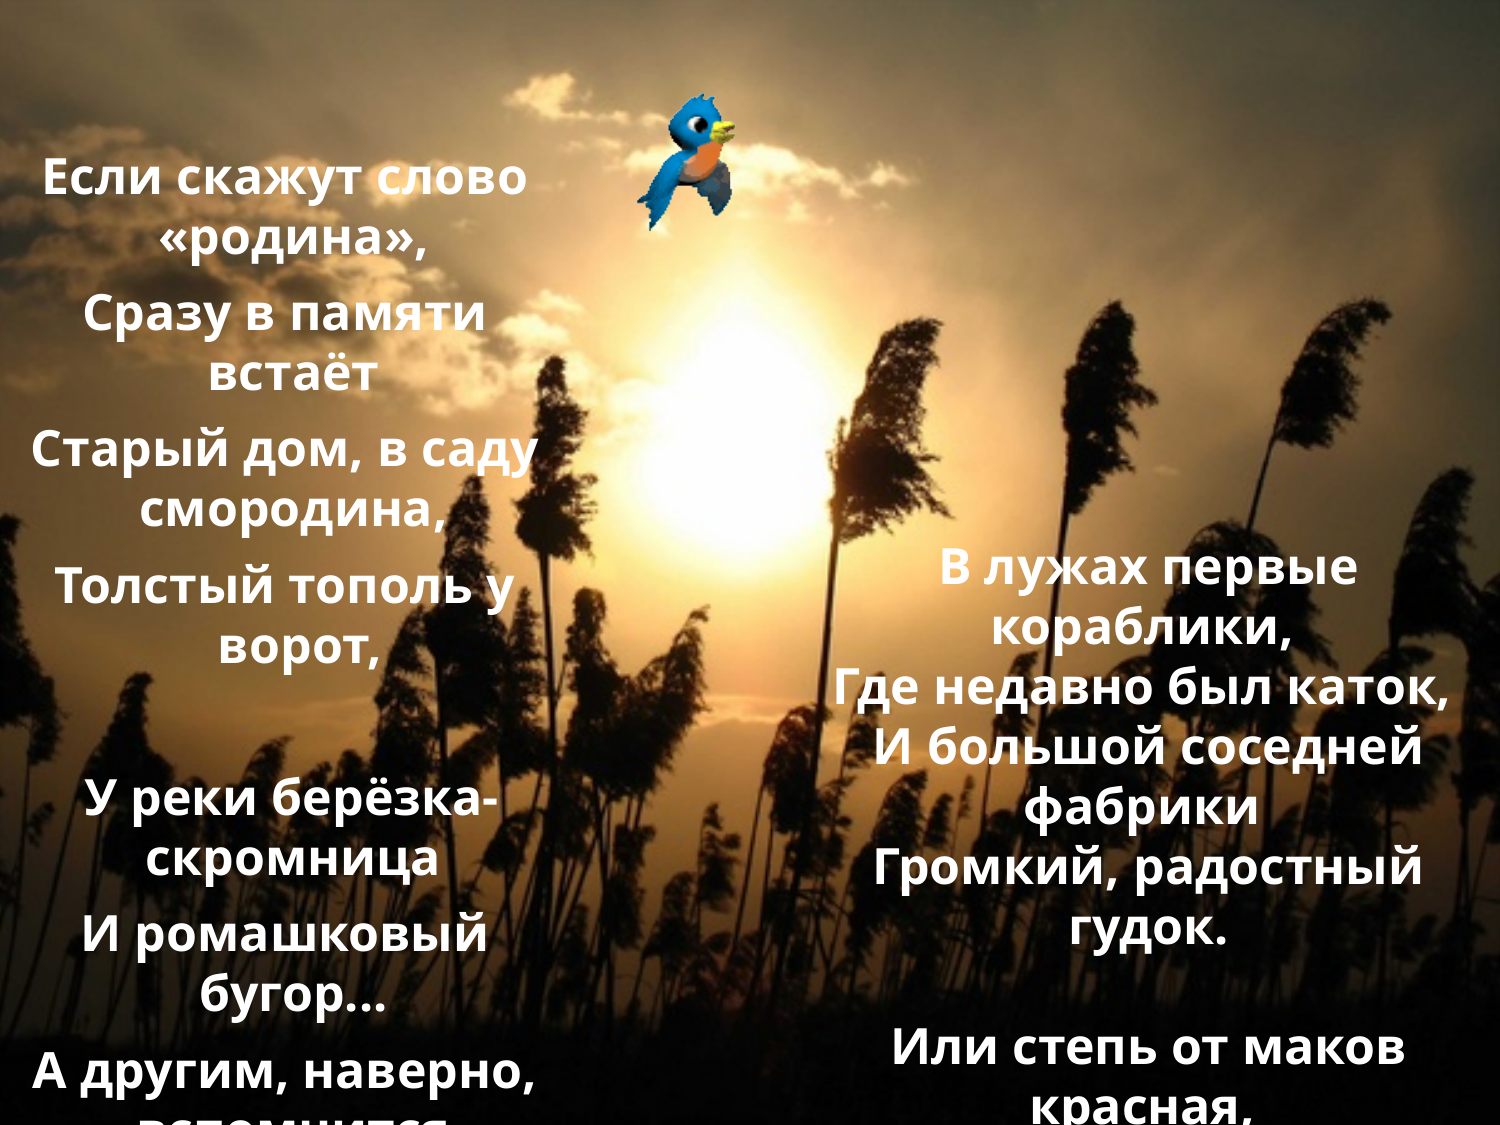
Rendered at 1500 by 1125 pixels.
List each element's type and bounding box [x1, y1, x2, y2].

picture [549, 80, 774, 244]
list [0, 0, 1500, 1125]
